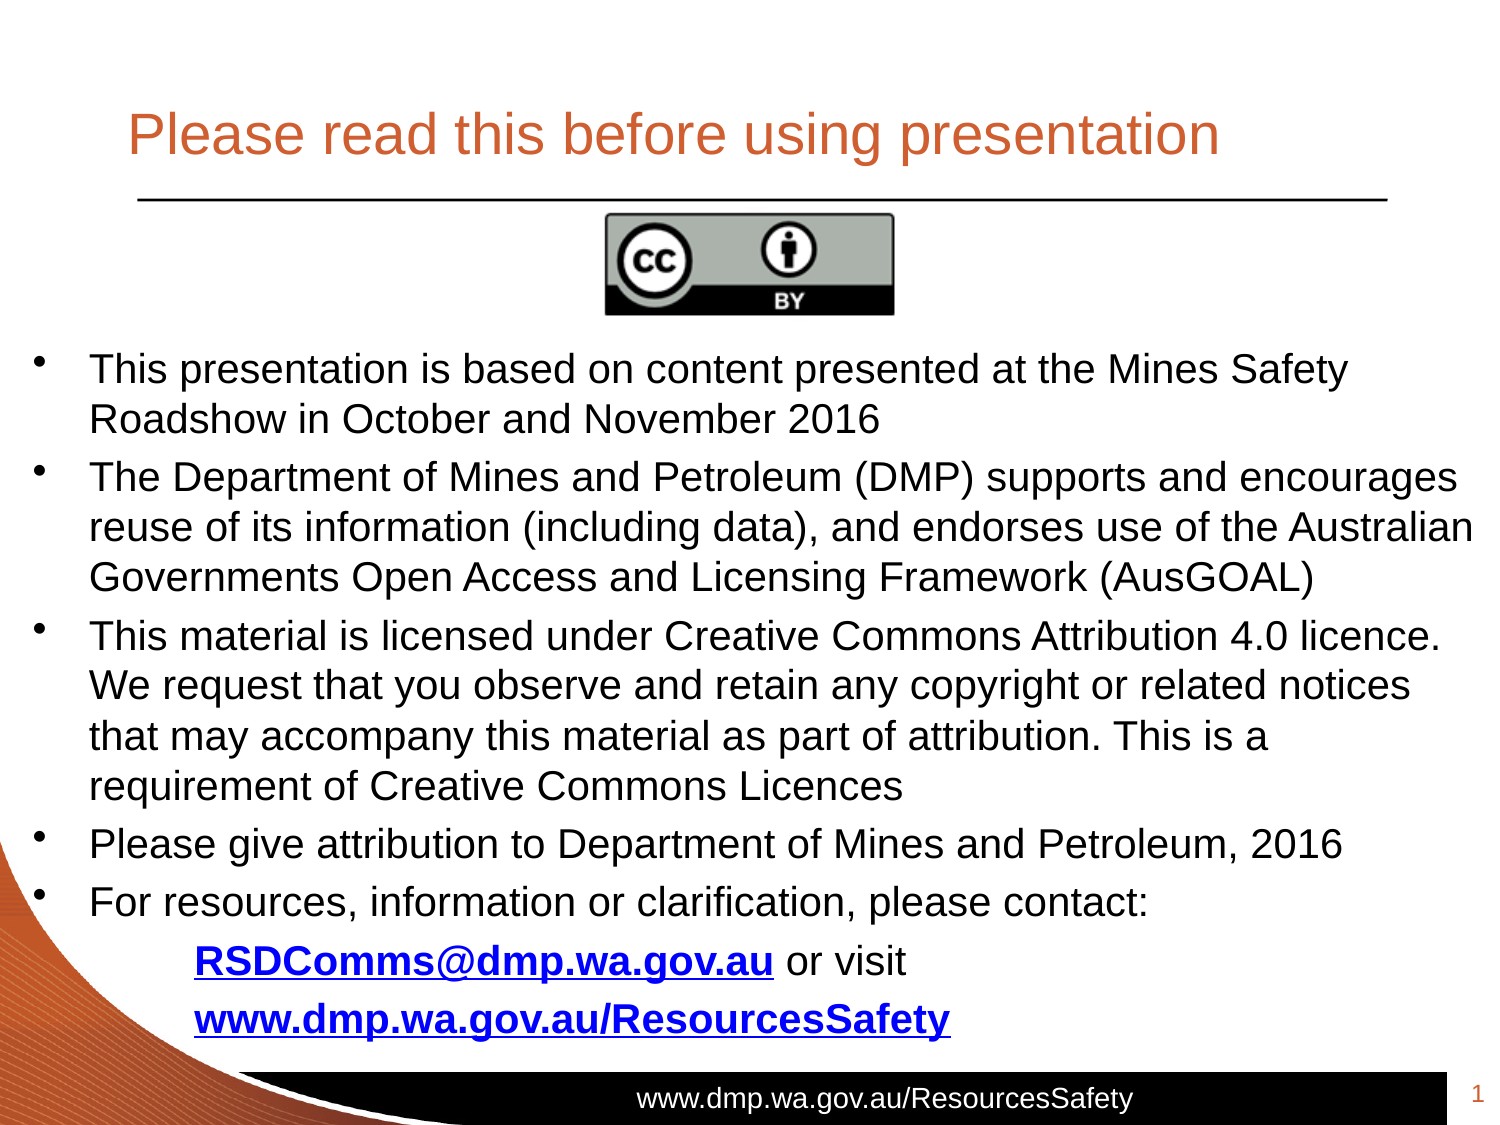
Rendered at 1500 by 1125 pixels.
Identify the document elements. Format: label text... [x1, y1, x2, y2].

slide_number 1 [1293, 1070, 1500, 1125]
picture [598, 207, 901, 323]
picture [0, 825, 1293, 1125]
title Please read this before using presentation [112, 37, 1388, 226]
list This presentation is based on content presented at the Mines Safety Roadshow in October and November 2016 The Department of Mines and Petroleum (DMP) supports and encourages reuse of its information (including data), and endorses use of the Australian Governments Open Access and Licensing Framework (AusGOAL) This material is licensed under Creative Commons Attribution 4.0 licence. We request that you observe and retain any copyright or related notices that may accompany this material as part of attribution. This is a requirement of Creative Commons Licences Please give attribution to Department of Mines and Petroleum, 2016 For resources, information or clarification, please contact: RSDComms@dmp.wa.gov.au or visit www.dmp.wa.gov.au/ResourcesSafety [17, 333, 1500, 1072]
